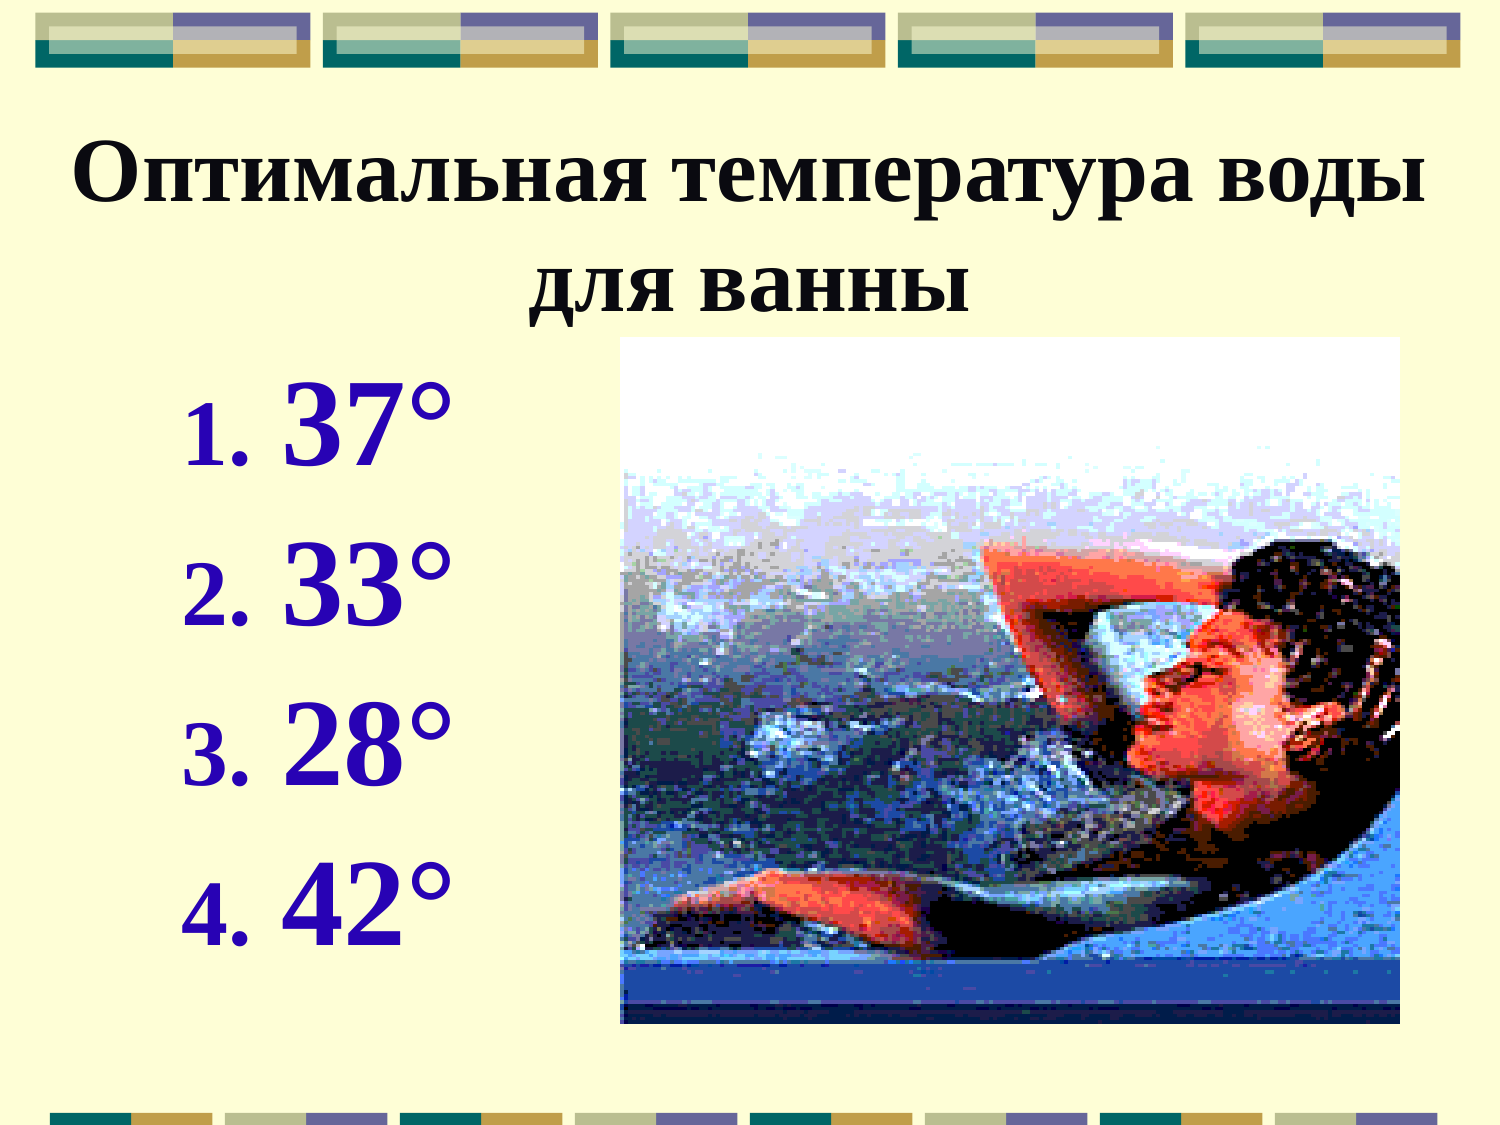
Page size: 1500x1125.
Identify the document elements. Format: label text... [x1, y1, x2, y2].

picture [619, 337, 1400, 1024]
list 37° 33° 28° 42° [88, 349, 550, 1026]
title Оптимальная температура воды для ванны [40, 136, 1460, 303]
